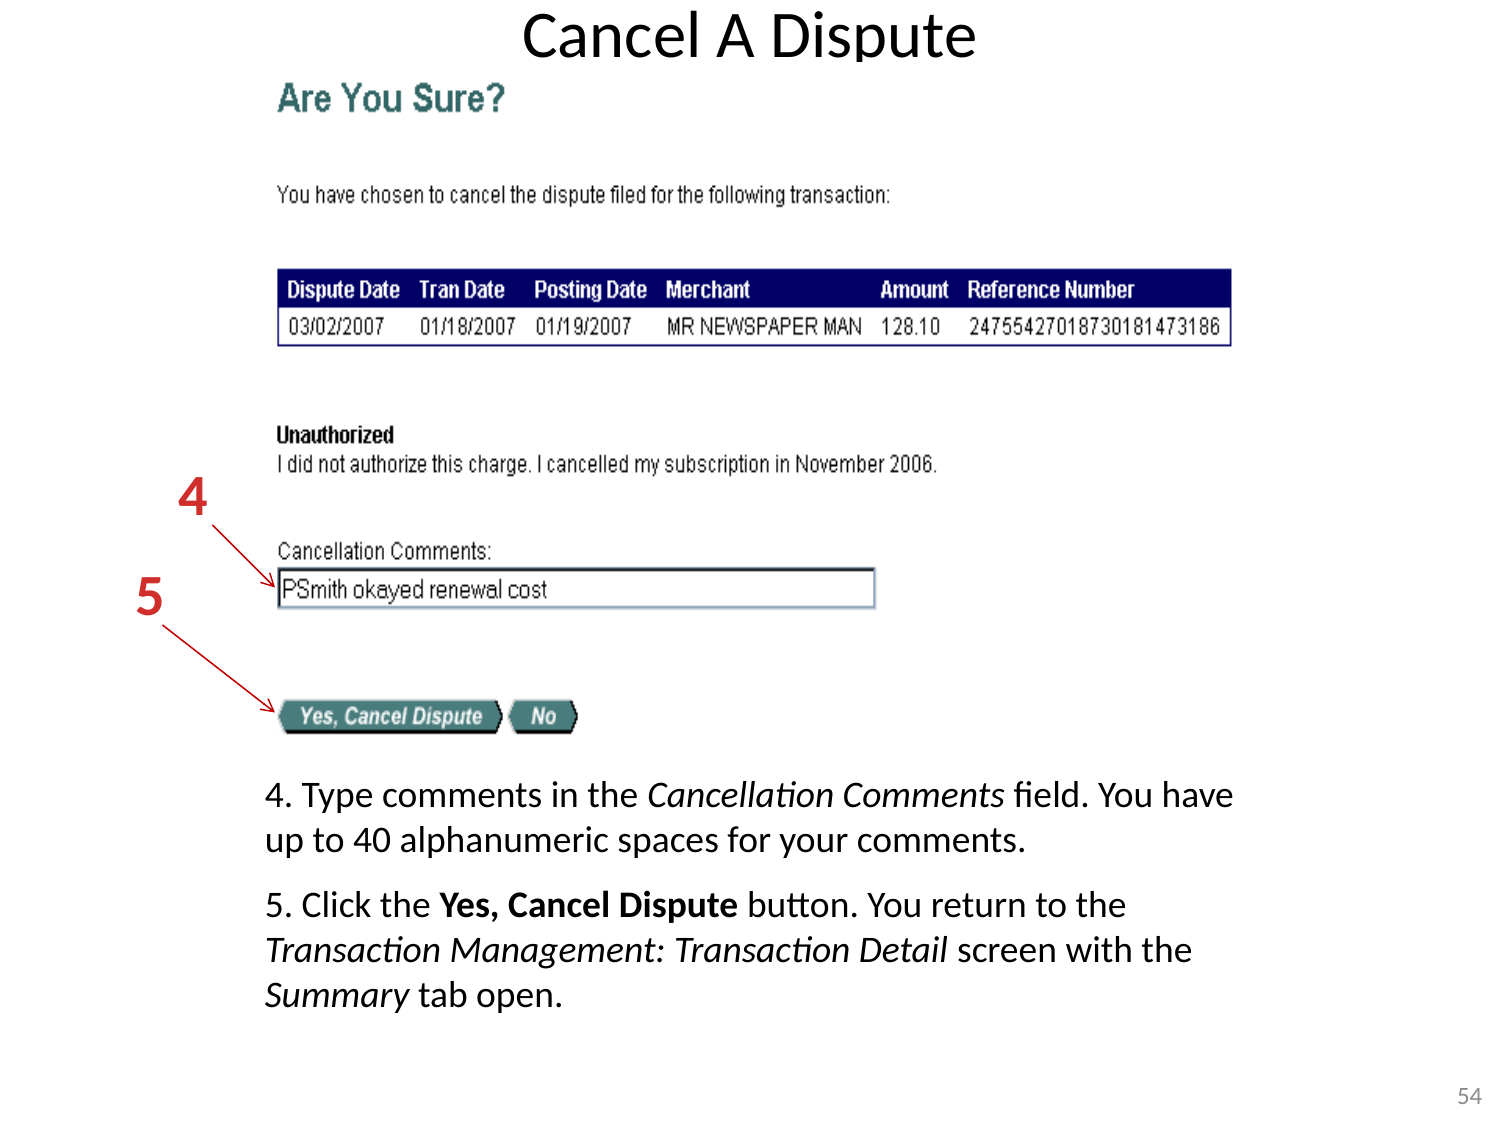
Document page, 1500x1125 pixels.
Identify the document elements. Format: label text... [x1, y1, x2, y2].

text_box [212, 524, 276, 588]
text_box 4 [87, 450, 257, 535]
slide_number 54 [1147, 1065, 1498, 1125]
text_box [162, 624, 276, 713]
text_box 5 [99, 549, 200, 635]
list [262, 62, 1238, 776]
text_box 4. Type comments in the Cancellation Comments field. You have up to 40 alphanumeric spaces for your comments. 5. Click the Yes, Cancel Dispute button. You return to the Transaction Management: Transaction Detail screen with the Summary tab open. [249, 762, 1263, 1023]
title Cancel A Dispute [75, 0, 1425, 100]
